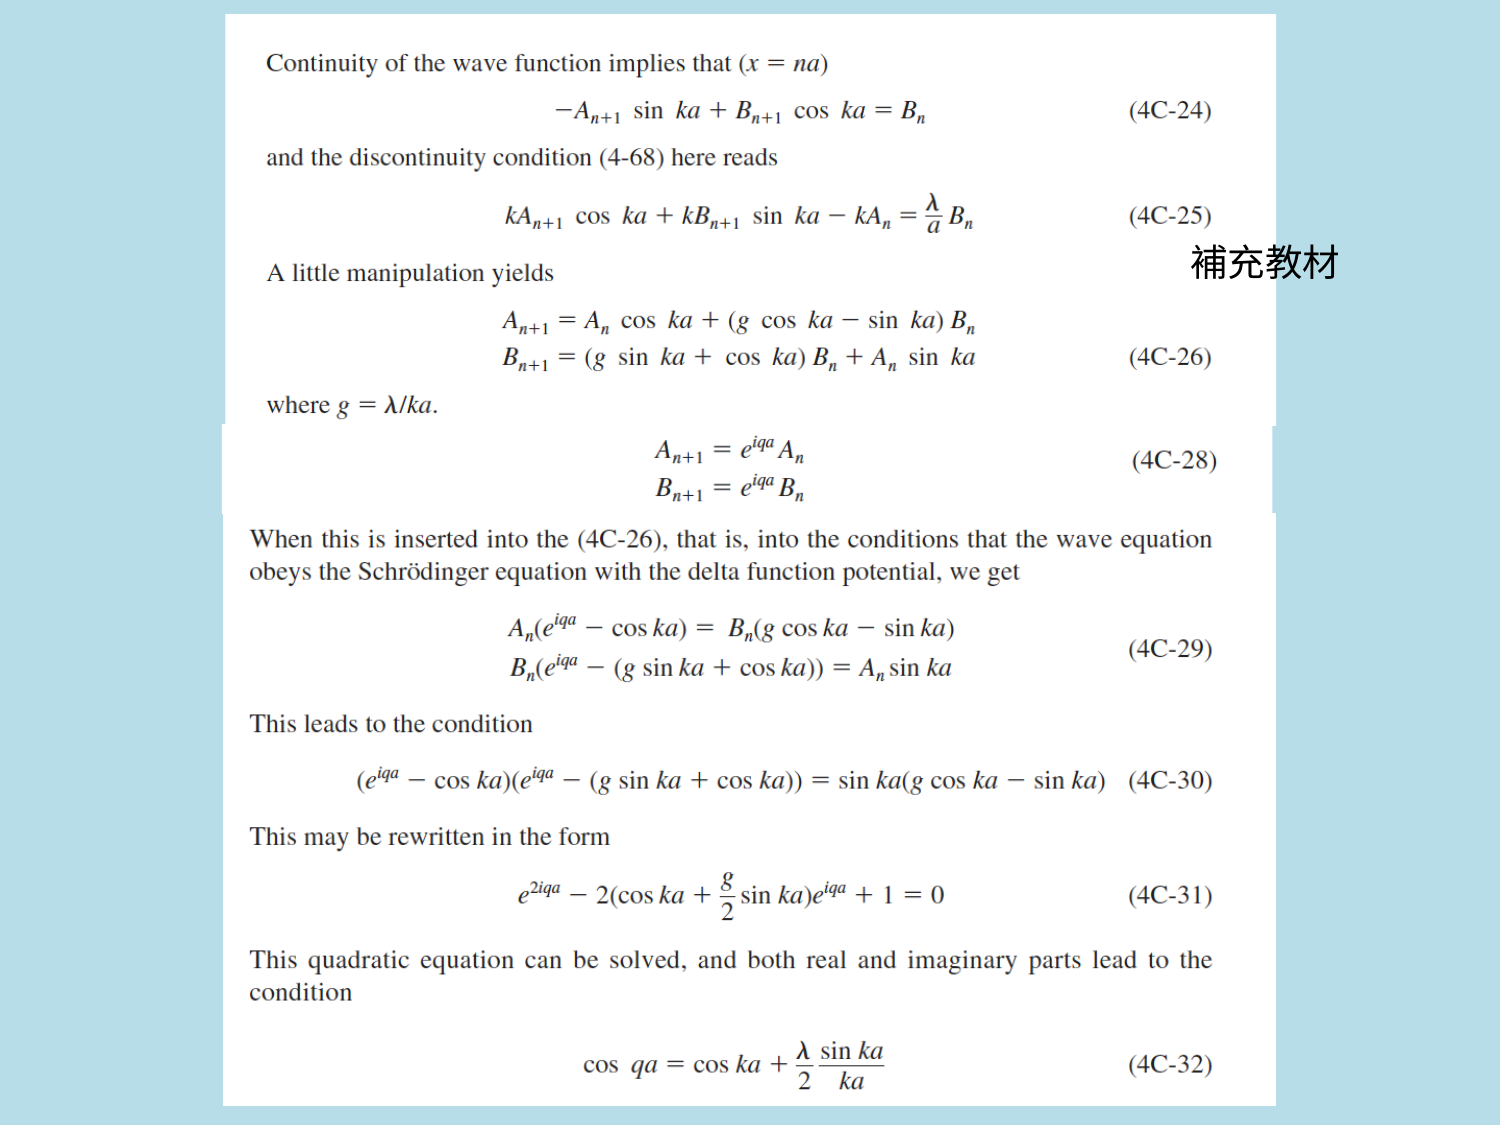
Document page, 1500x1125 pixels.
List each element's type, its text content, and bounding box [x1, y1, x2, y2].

text_box 補充教材 [1282, 231, 1470, 292]
picture [221, 13, 1277, 1106]
